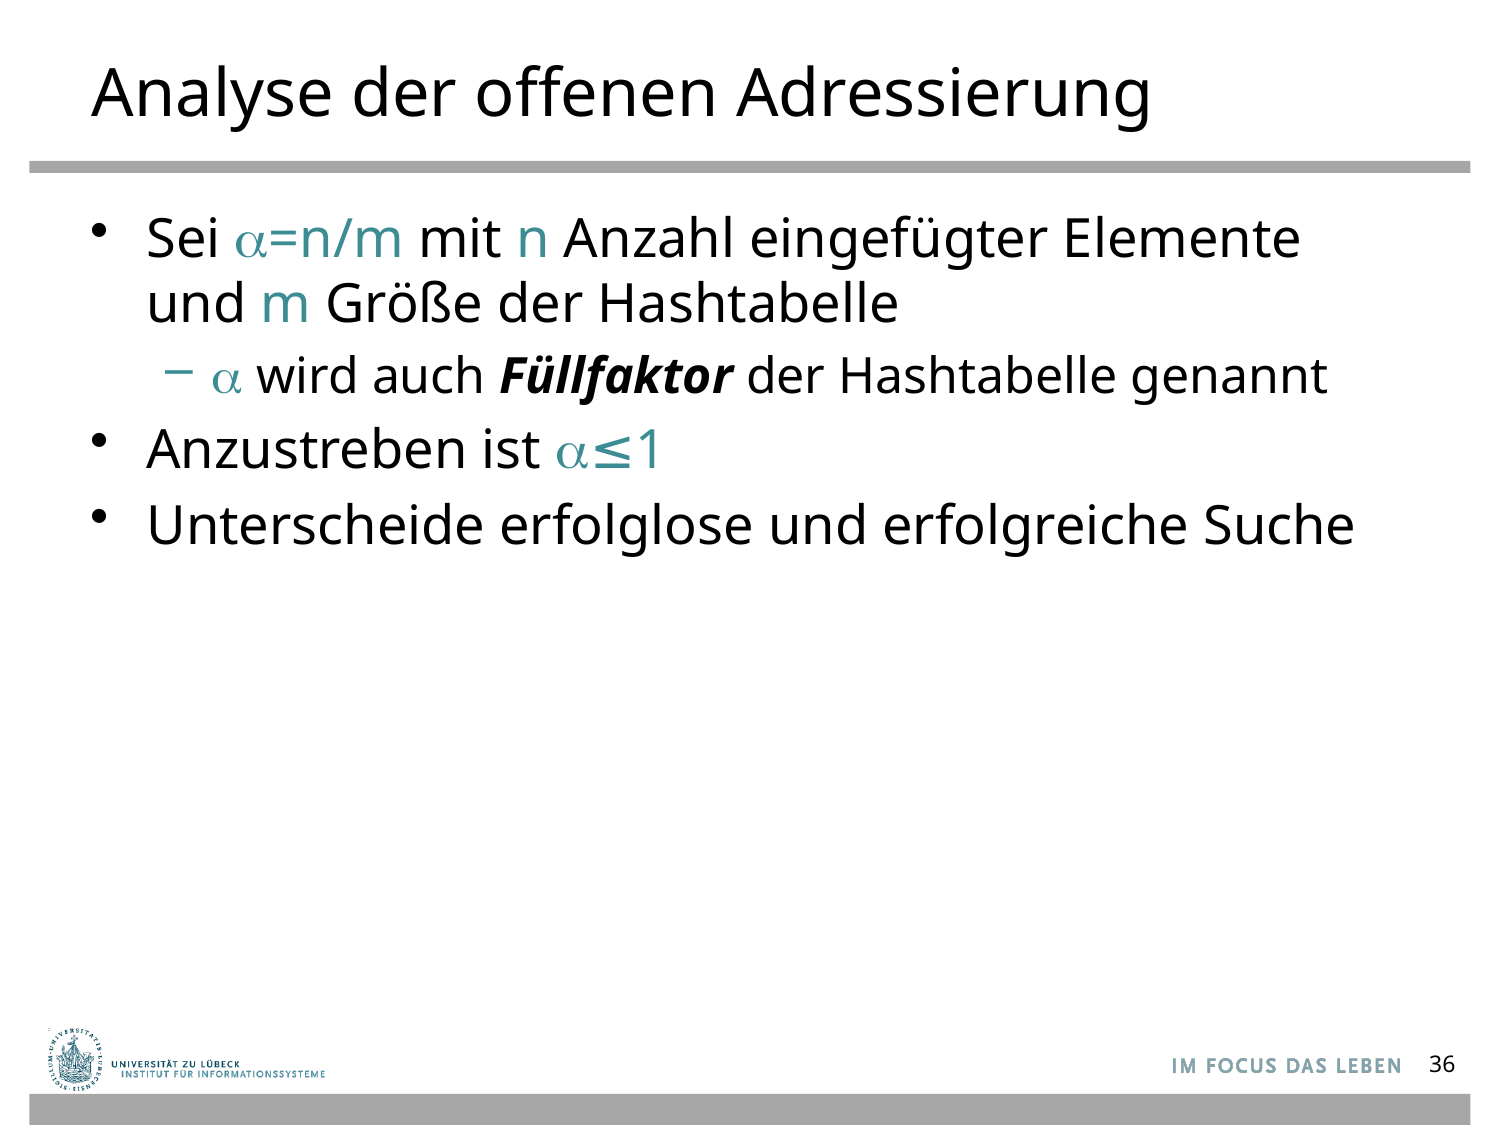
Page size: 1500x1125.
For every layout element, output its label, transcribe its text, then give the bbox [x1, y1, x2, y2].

slide_number 36 [1305, 1050, 1471, 1083]
list Sei a=n/m mit n Anzahl eingefügter Elemente und m Größe der Hashtabelle a wird auch Füllfaktor der Hashtabelle genannt Anzustreben ist a≤1 Unterscheide erfolglose und erfolgreiche Suche [75, 196, 1425, 1012]
title Analyse der offenen Adressierung [76, 42, 1427, 126]
picture [1173, 1058, 1305, 1073]
